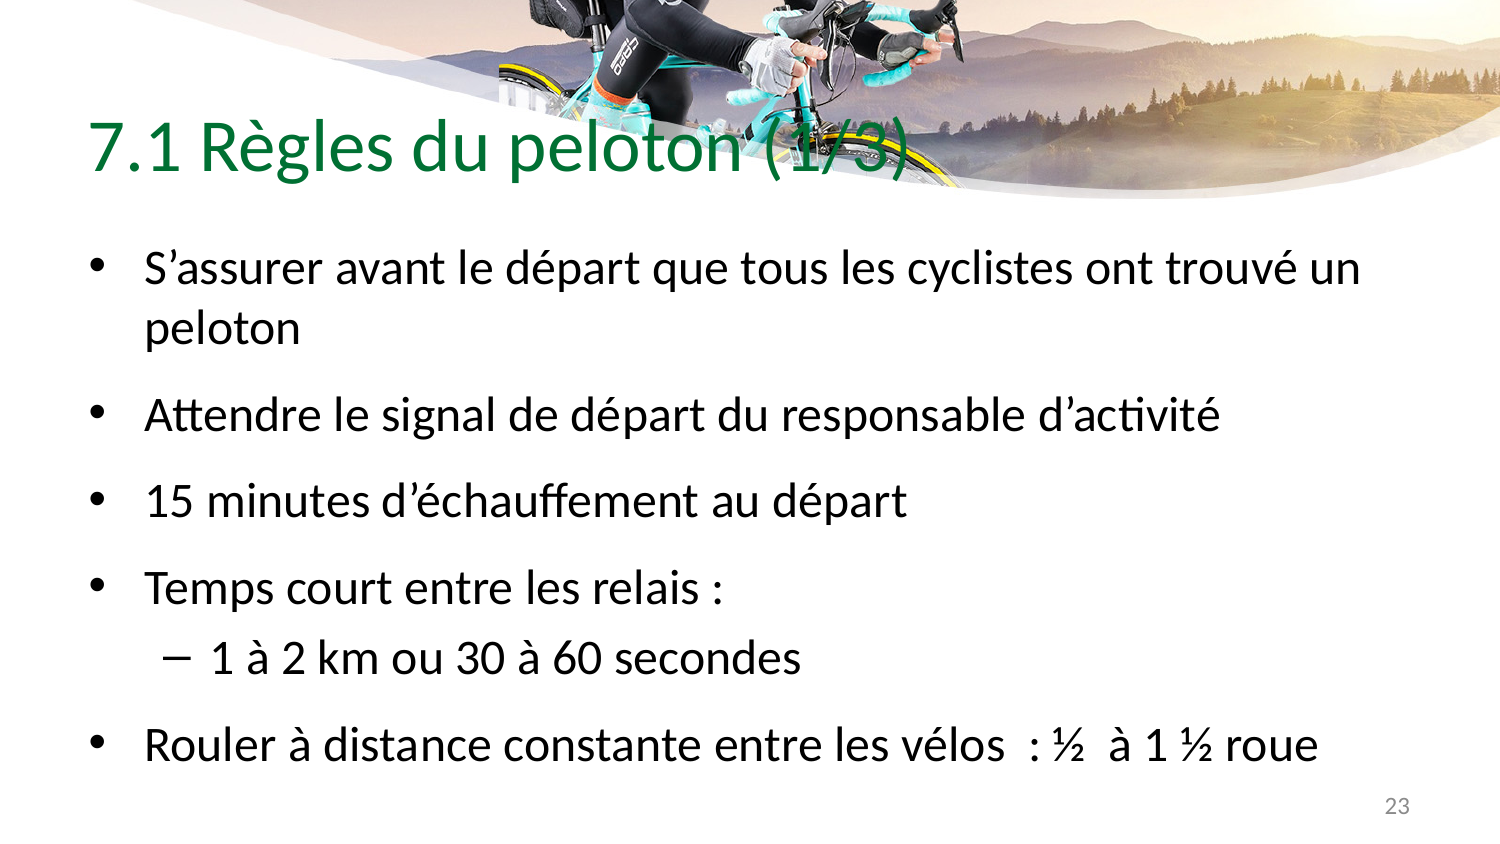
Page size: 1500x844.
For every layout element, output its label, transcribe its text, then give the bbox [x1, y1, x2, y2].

slide_number 23 [1074, 782, 1425, 827]
picture [0, 0, 1500, 844]
title 7.1 Règles du peloton (1/3) [72, 56, 1425, 228]
list S’assurer avant le départ que tous les cyclistes ont trouvé un peloton Attendre le signal de départ du responsable d’activité 15 minutes d’échauffement au départ Temps court entre les relais : 1 à 2 km ou 30 à 60 secondes Rouler à distance constante entre les vélos : ½ à 1 ½ roue [73, 227, 1427, 788]
